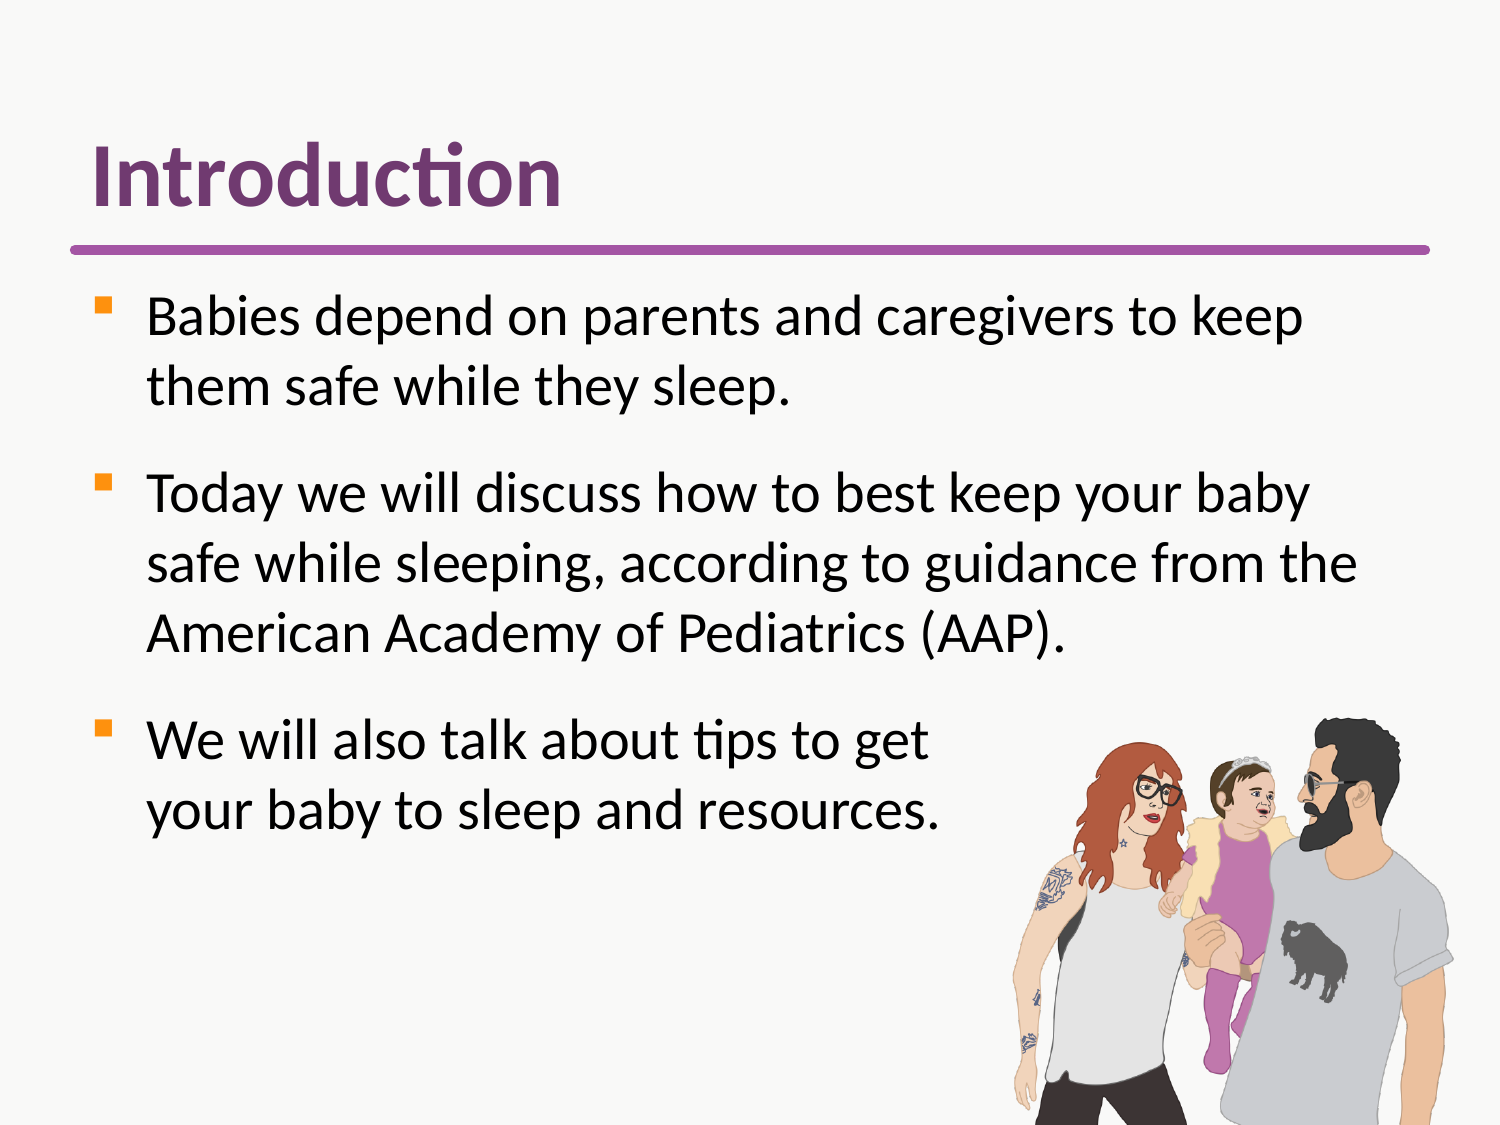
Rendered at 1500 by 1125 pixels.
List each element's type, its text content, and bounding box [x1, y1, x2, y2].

picture [1012, 703, 1464, 1125]
title Introduction [75, 45, 1425, 233]
list Babies depend on parents and caregivers to keep them safe while they sleep. Today we will discuss how to best keep your baby safe while sleeping, according to guidance from the American Academy of Pediatrics (AAP). We will also talk about tips to get your baby to sleep and resources. [75, 270, 1425, 1013]
